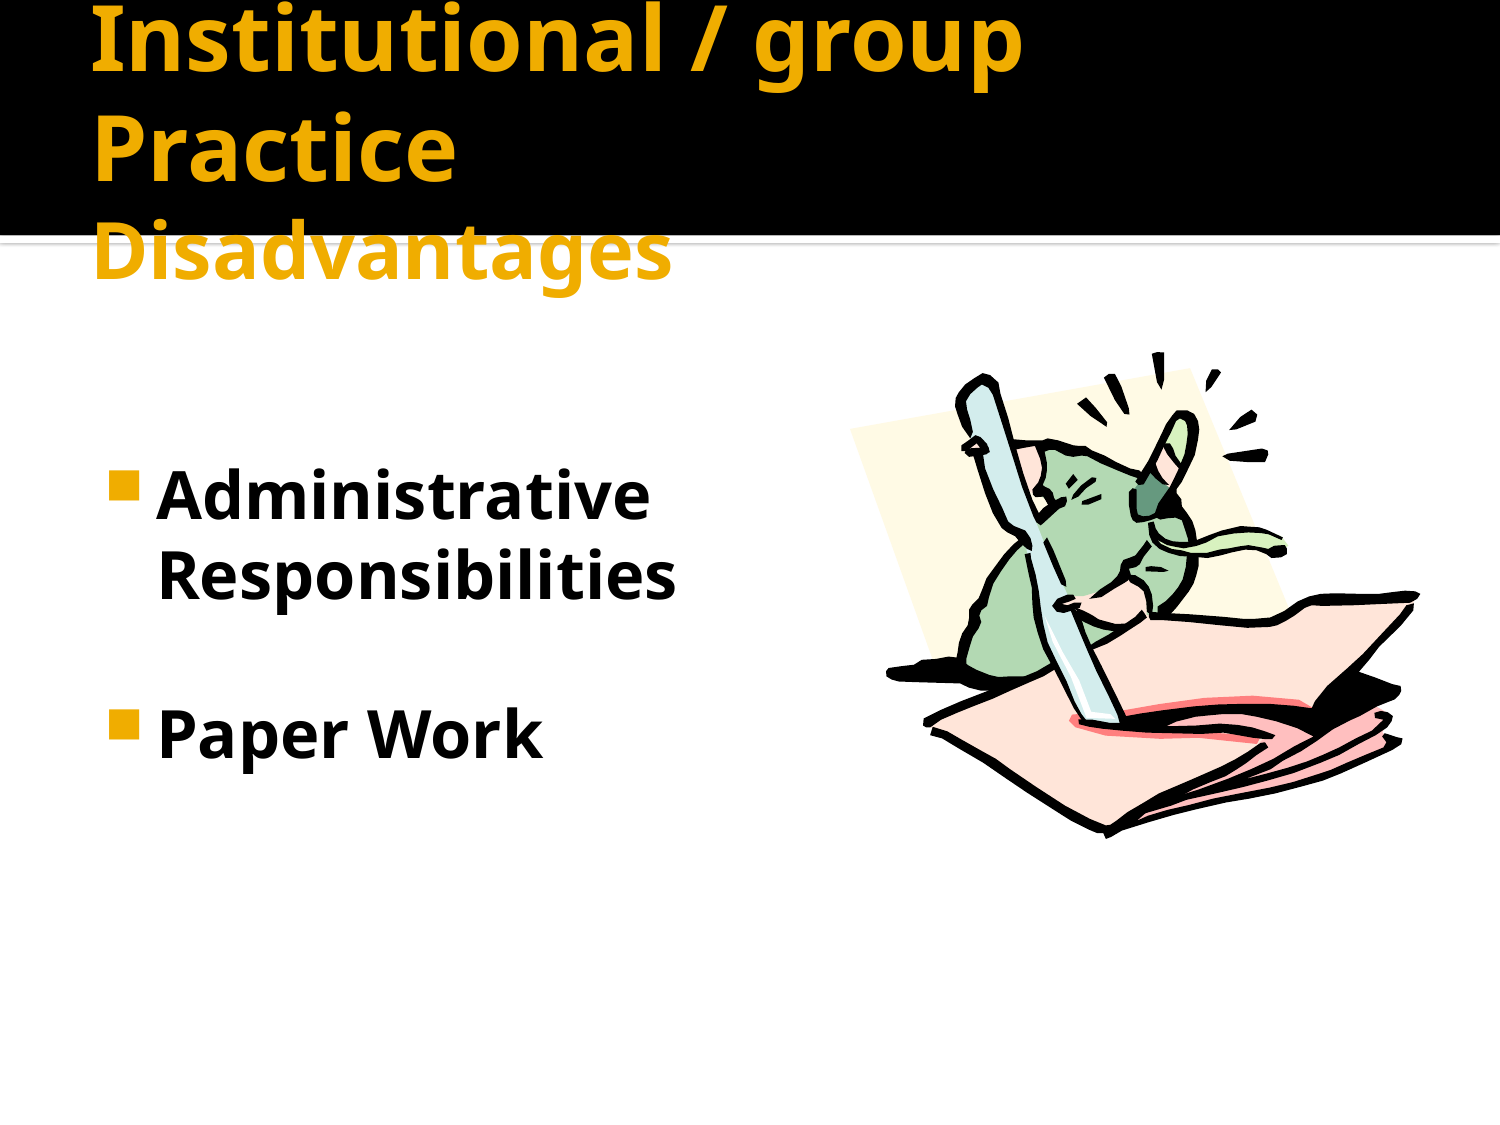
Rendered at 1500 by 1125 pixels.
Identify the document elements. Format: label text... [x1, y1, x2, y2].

list Administrative Responsibilities Paper Work [75, 437, 713, 1006]
title Institutional / group Practice Disadvantages [75, 24, 1425, 250]
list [849, 349, 1425, 844]
